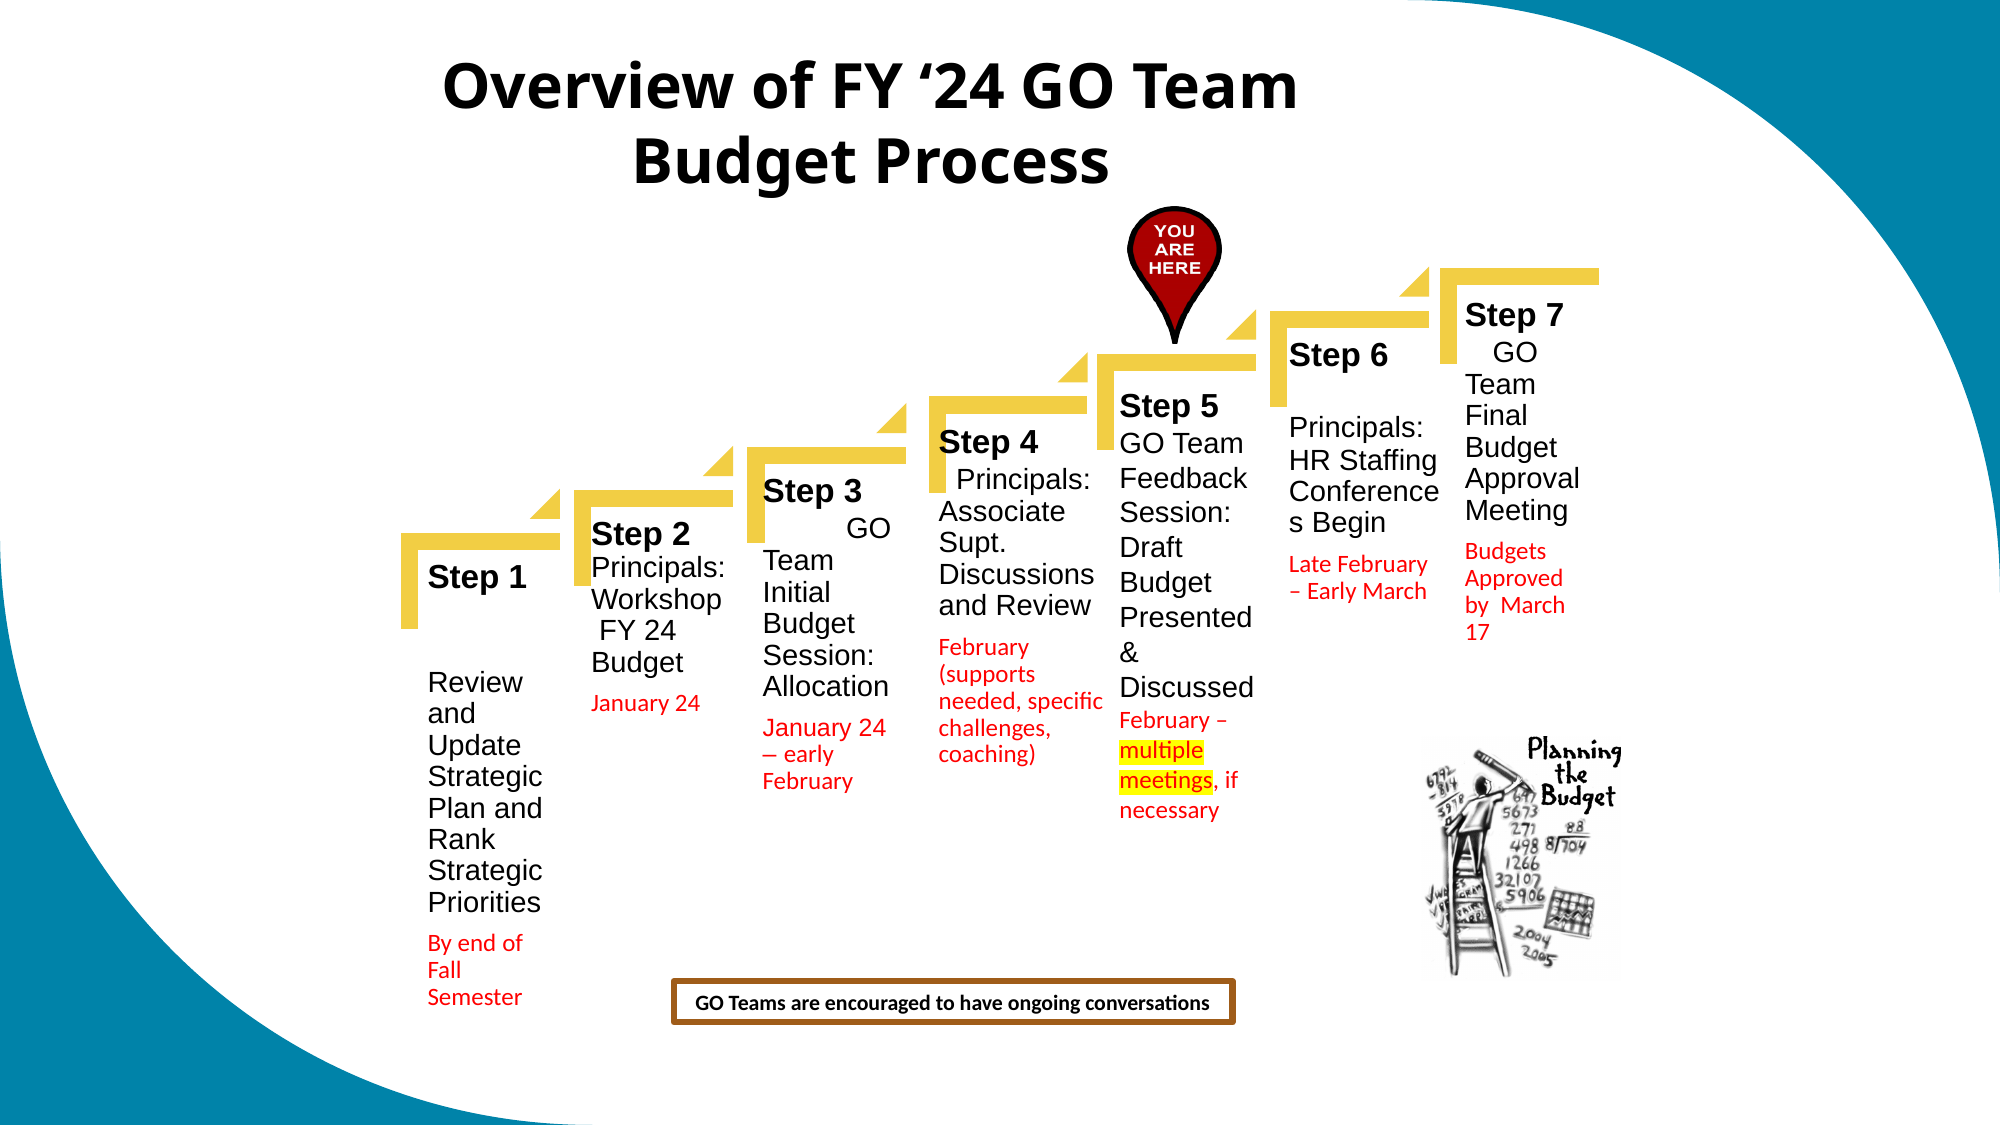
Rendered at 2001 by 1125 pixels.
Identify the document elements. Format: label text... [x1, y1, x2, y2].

text_box GO Teams are encouraged to have ongoing conversations [673, 981, 1233, 1023]
picture [1420, 735, 1621, 981]
picture [1127, 206, 1222, 344]
text_box Overview of FY ‘24 GO Team Budget Process [333, 53, 1409, 190]
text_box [401, 268, 1598, 674]
